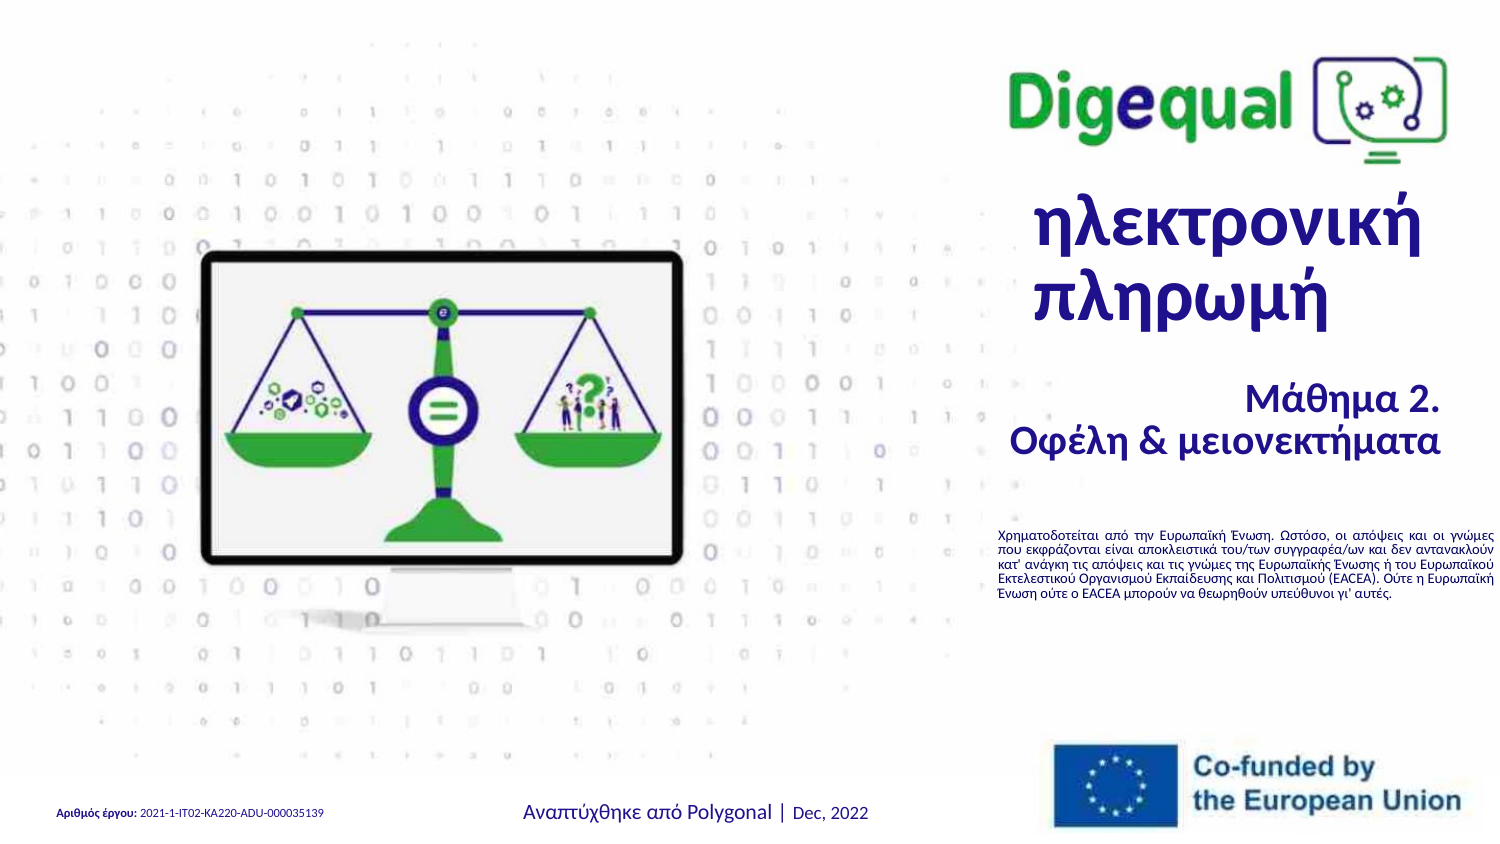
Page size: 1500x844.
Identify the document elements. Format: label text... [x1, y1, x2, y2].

text_box ηλεκτρονική πληρωμή [1033, 185, 1429, 336]
text_box [0, 0, 1500, 844]
text_box Αριθμός έργου: 2021-1-IT02-KA220-ADU-000035139 [56, 807, 328, 820]
text_box Χρηματοδοτείται από την Ευρωπαϊκή Ένωση. Ωστόσο, οι απόψεις και οι γνώμες που εκφράζονται είναι αποκλειστικά του/των συγγραφέα/ων και δεν αντανακλούν κατ' ανάγκη τις απόψεις και τις γνώμες της Ευρωπαϊκής Ένωσης ή του Ευρωπαϊκού Εκτελεστικού Οργανισμού Εκπαίδευσης και Πολιτισμού (EACEA). Ούτε η Ευρωπαϊκή Ένωση ούτε ο EACEA μπορούν να θεωρηθούν υπεύθυνοι γι' αυτές. [998, 528, 1495, 602]
text_box Αναπτύχθηκε από Polygonal | Dec, 2022 [523, 802, 887, 824]
text_box Μάθημα 2. Οφέλη & μειονεκτήματα [856, 379, 1442, 463]
